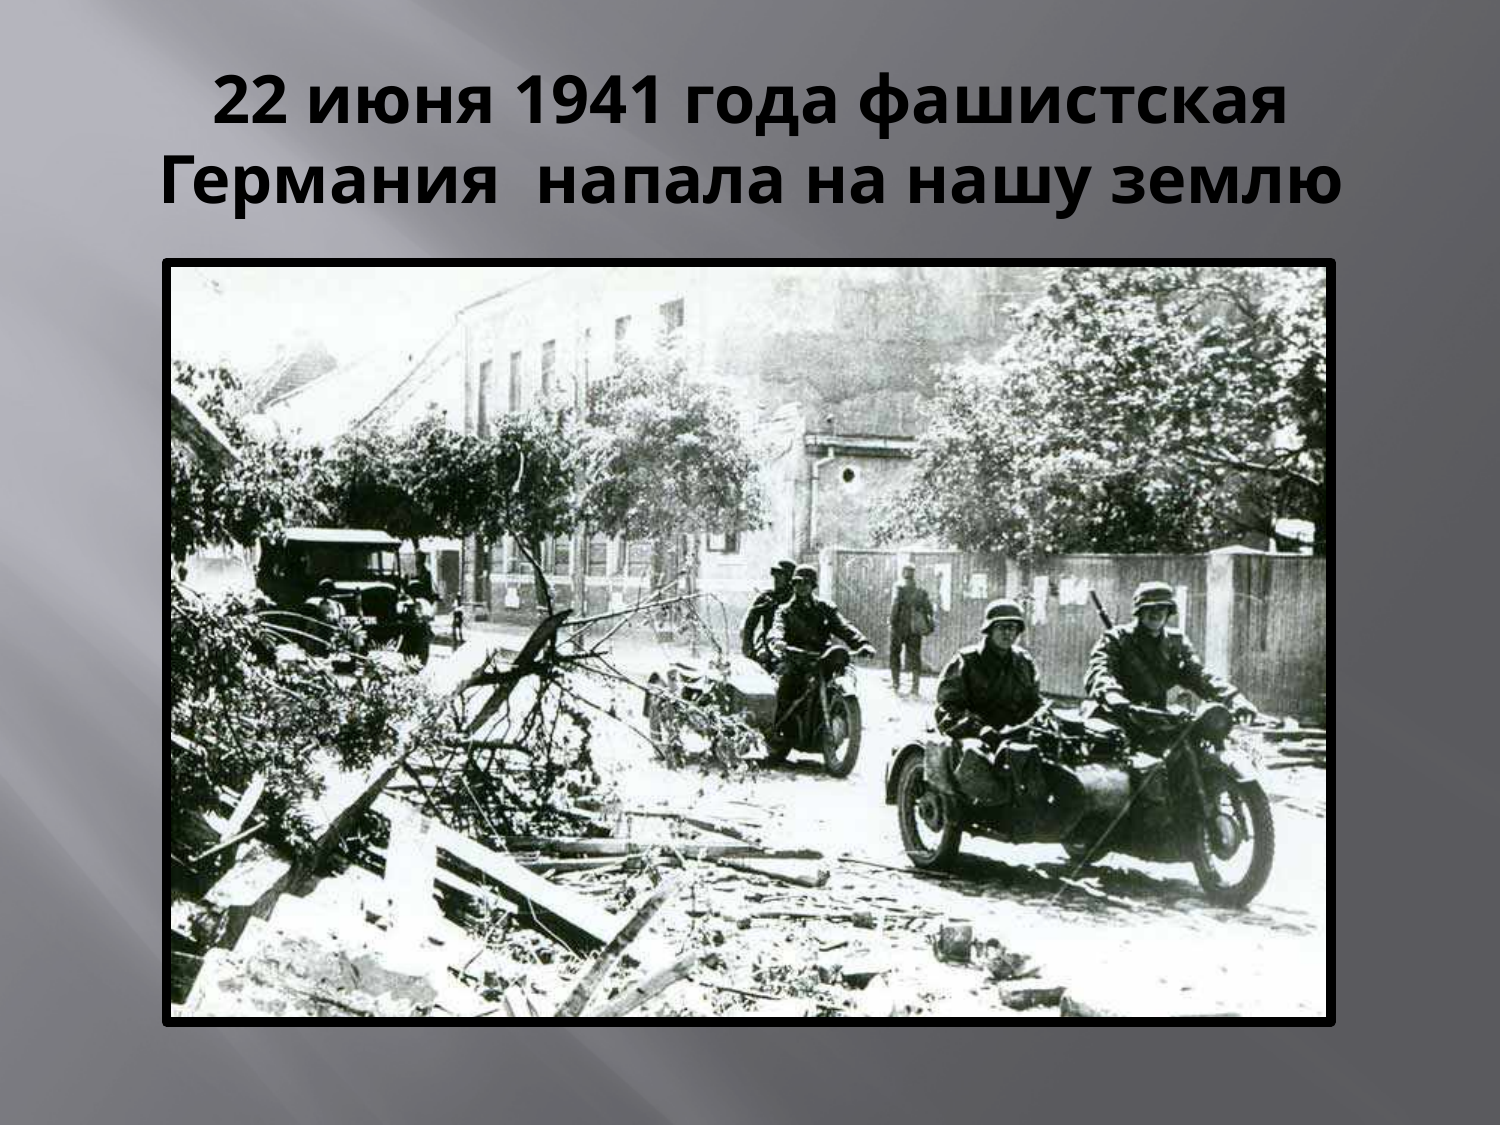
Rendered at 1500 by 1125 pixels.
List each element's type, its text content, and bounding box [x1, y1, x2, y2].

title 22 июня 1941 года фашистская Германия напала на нашу землю [76, 42, 1427, 231]
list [170, 266, 1327, 1018]
